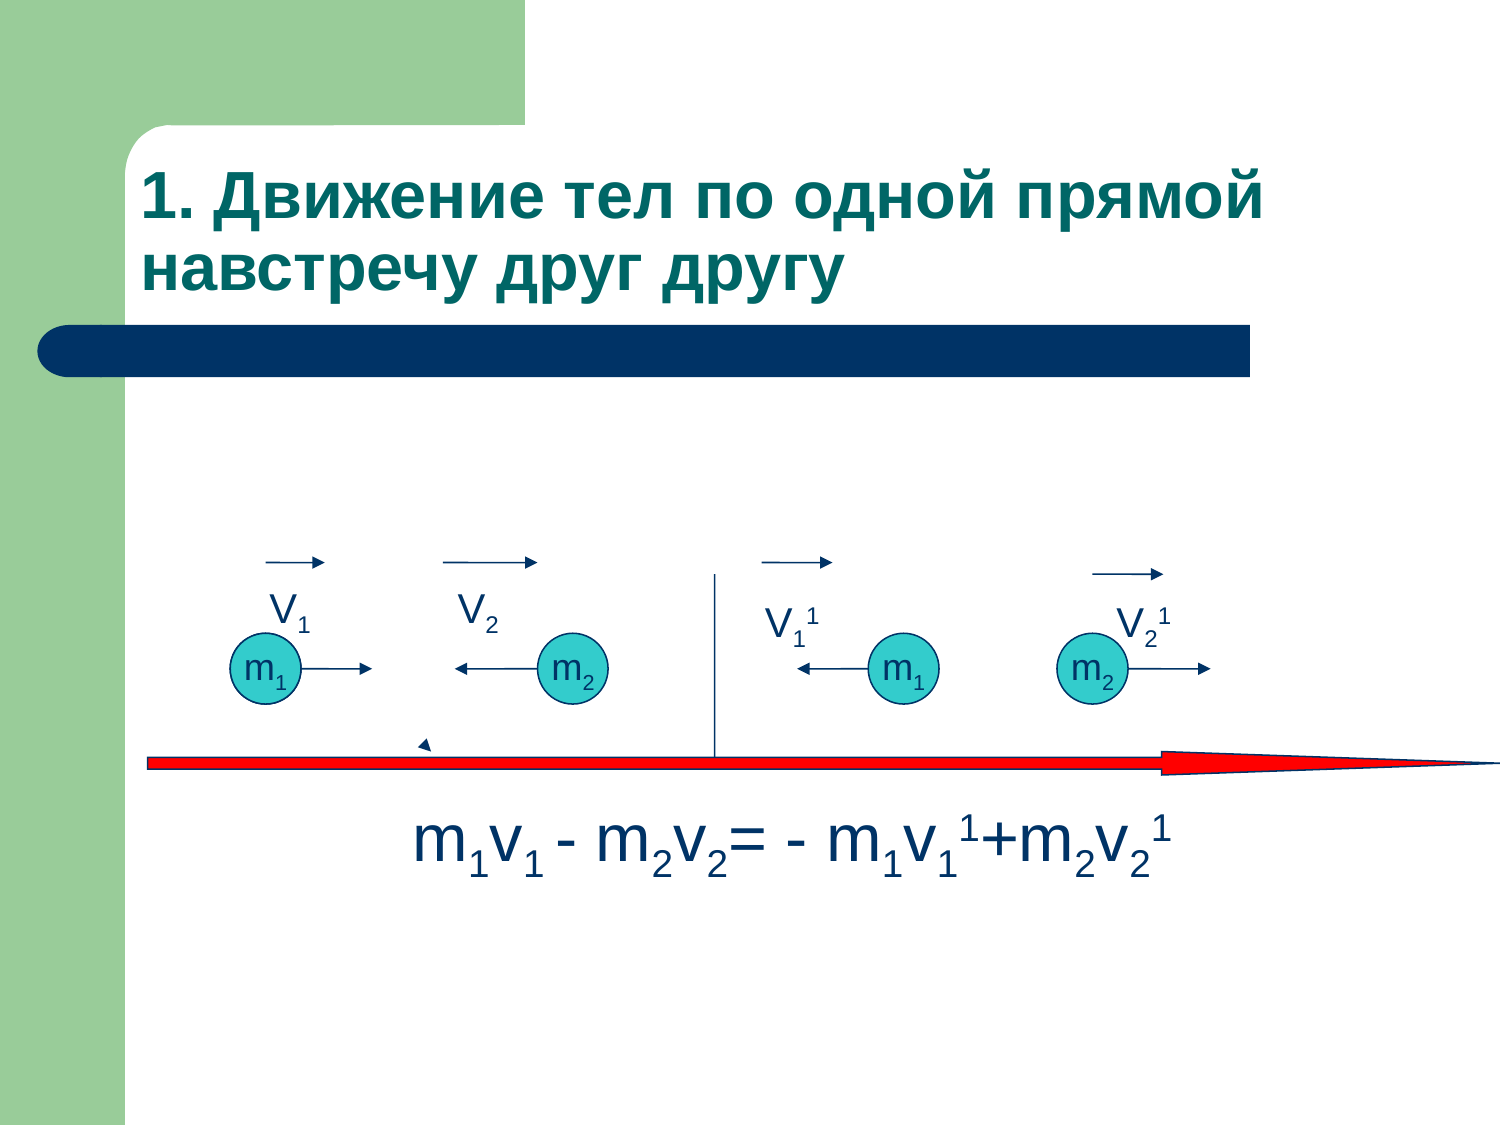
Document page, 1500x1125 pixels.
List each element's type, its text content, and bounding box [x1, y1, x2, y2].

text_box V21 [1101, 588, 1187, 660]
text_box [761, 556, 833, 569]
text_box [454, 662, 538, 676]
text_box m1 [230, 641, 301, 705]
text_box m2 [537, 633, 609, 705]
text_box V11 [750, 588, 857, 660]
text_box [1128, 662, 1211, 676]
text_box [417, 738, 432, 752]
text_box m2 [1056, 633, 1129, 705]
text_box m1 [868, 633, 940, 705]
text_box V1 [243, 574, 338, 646]
text_box m1v1 - m2v2= - m1v11+m2v21 [397, 786, 1188, 893]
text_box [265, 556, 325, 569]
title 1. Движение тел по одной прямой навстречу друг другу [125, 125, 1425, 313]
text_box [301, 662, 373, 676]
text_box V2 [442, 574, 572, 646]
text_box [1092, 568, 1164, 581]
text_box [797, 662, 869, 676]
text_box [147, 751, 1500, 775]
text_box [442, 556, 538, 569]
